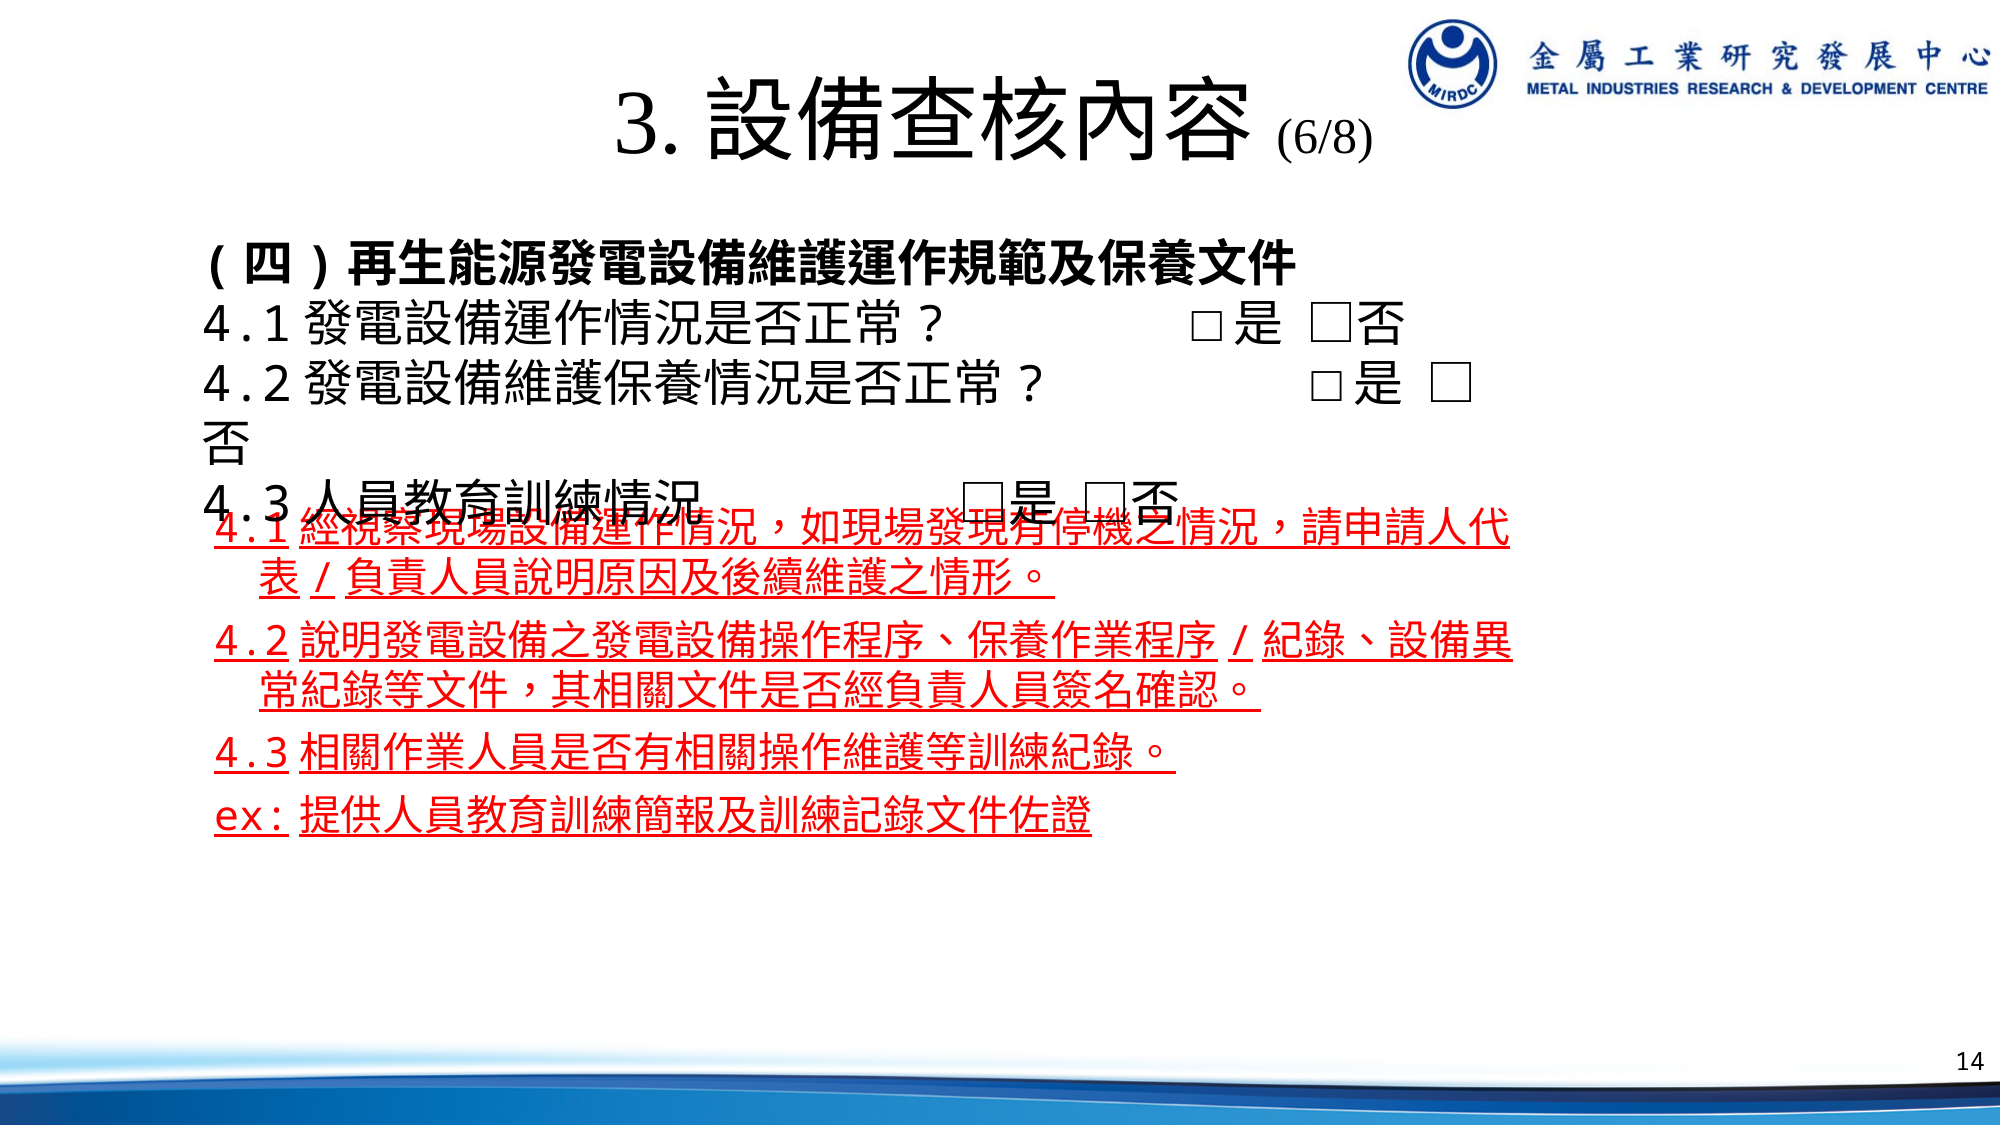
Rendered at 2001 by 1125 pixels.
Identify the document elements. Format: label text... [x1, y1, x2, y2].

title 3.設備查核內容(6/8) [598, 59, 1402, 189]
text_box 4.1經視察現場設備運作情況，如現場發現有停機之情況，請申請人代表/負責人員說明原因及後續維護之情形。 4.2說明發電設備之發電設備操作程序、保養作業程序/紀錄、設備異常紀錄等文件，其相關文件是否經負責人員簽名確認。 4.3相關作業人員是否有相關操作維護等訓練紀錄。 ex:提供人員教育訓練簡報及訓練記錄文件佐證 [110, 493, 1560, 847]
slide_number 14 [1550, 1032, 2000, 1093]
text_box (四)再生能源發電設備維護運作規範及保養文件 4.1發電設備運作情況是否正常? □是 □否 4.2發電設備維護保養情況是否正常? □是 □否 4.3人員教育訓練情況 □是 □否 [186, 224, 1529, 539]
picture [1397, 0, 2001, 124]
